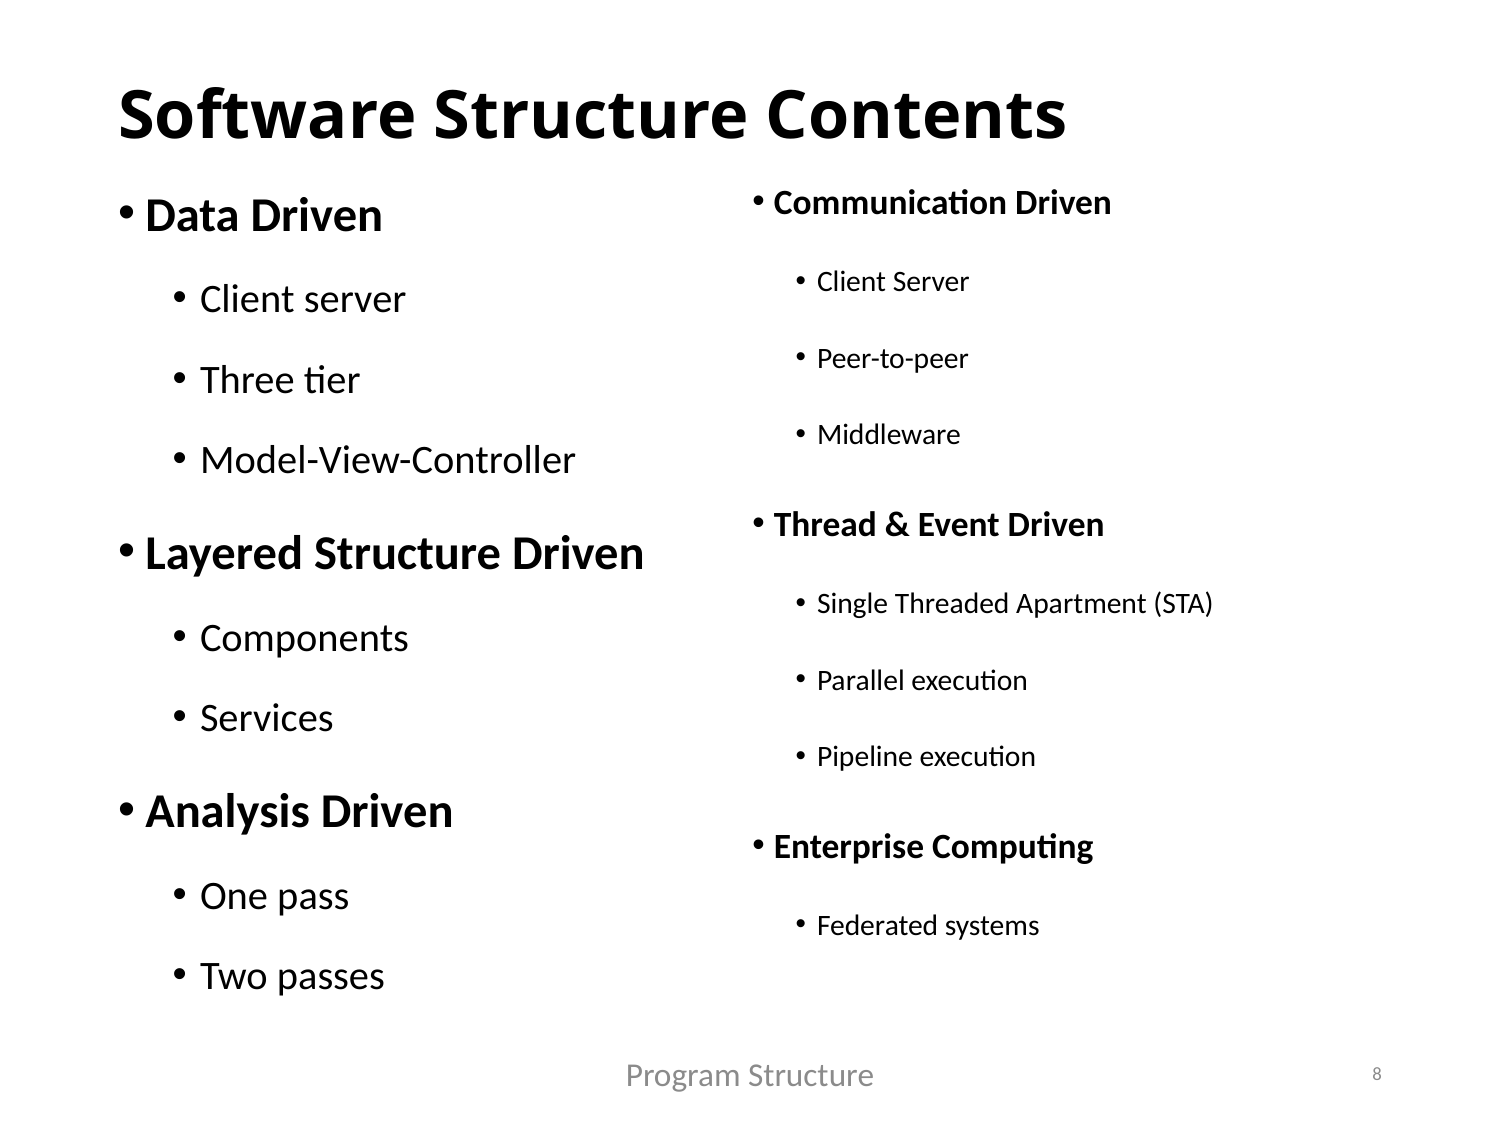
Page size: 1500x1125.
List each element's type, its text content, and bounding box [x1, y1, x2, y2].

footer Program Structure [496, 1042, 1004, 1103]
title Software Structure Contents [103, 59, 1397, 174]
slide_number 8 [1059, 1042, 1397, 1103]
list Data Driven Client server Three tier Model-View-Controller Layered Structure Driven Components Services Analysis Driven One pass Two passes [103, 174, 1397, 1014]
list Communication Driven Client Server Peer-to-peer Middleware Thread & Event Driven Single Threaded Apartment (STA) Parallel execution Pipeline execution Enterprise Computing Federated systems [737, 149, 1450, 955]
